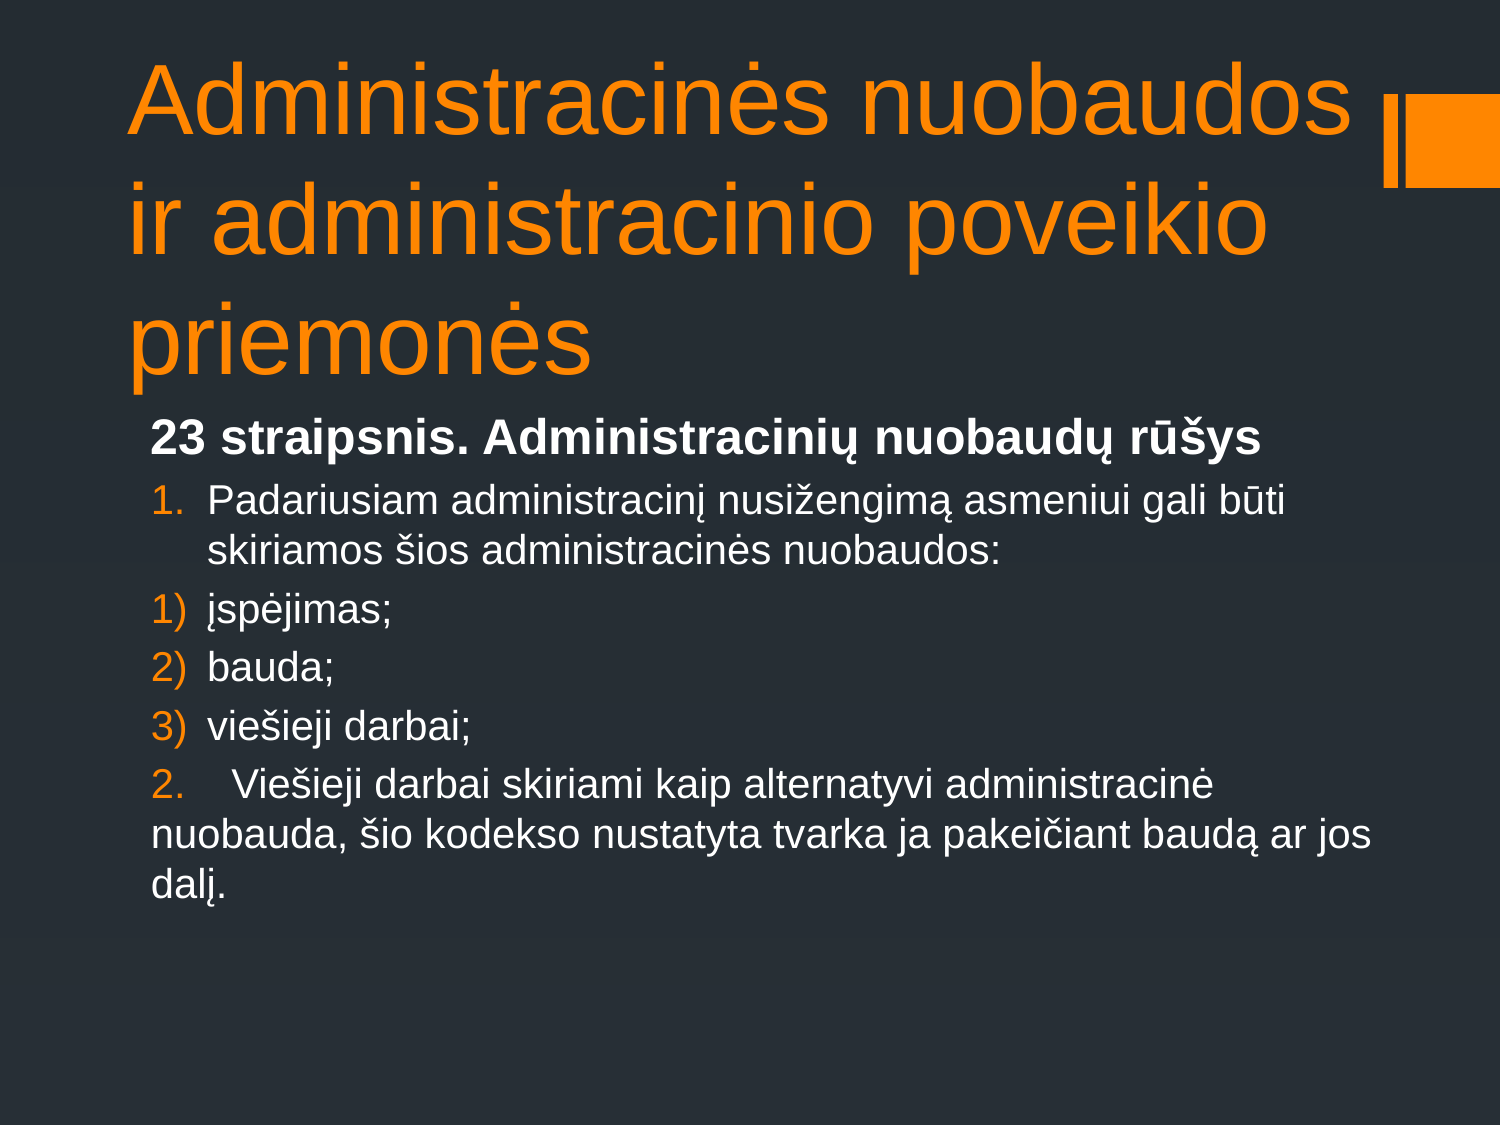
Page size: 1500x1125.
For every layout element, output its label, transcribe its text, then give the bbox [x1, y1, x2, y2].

title Administracinės nuobaudos ir administracinio poveikio priemonės [112, 160, 1388, 402]
subtitle 23 straipsnis. Administracinių nuobaudų rūšys Padariusiam administracinį nusižengimą asmeniui gali būti skiriamos šios administracinės nuobaudos: įspėjimas; bauda; viešieji darbai; 2. Viešieji darbai skiriami kaip alternatyvi administracinė nuobauda, šio kodekso nustatyta tvarka ja pakeičiant baudą ar jos dalį. [135, 397, 1400, 1071]
